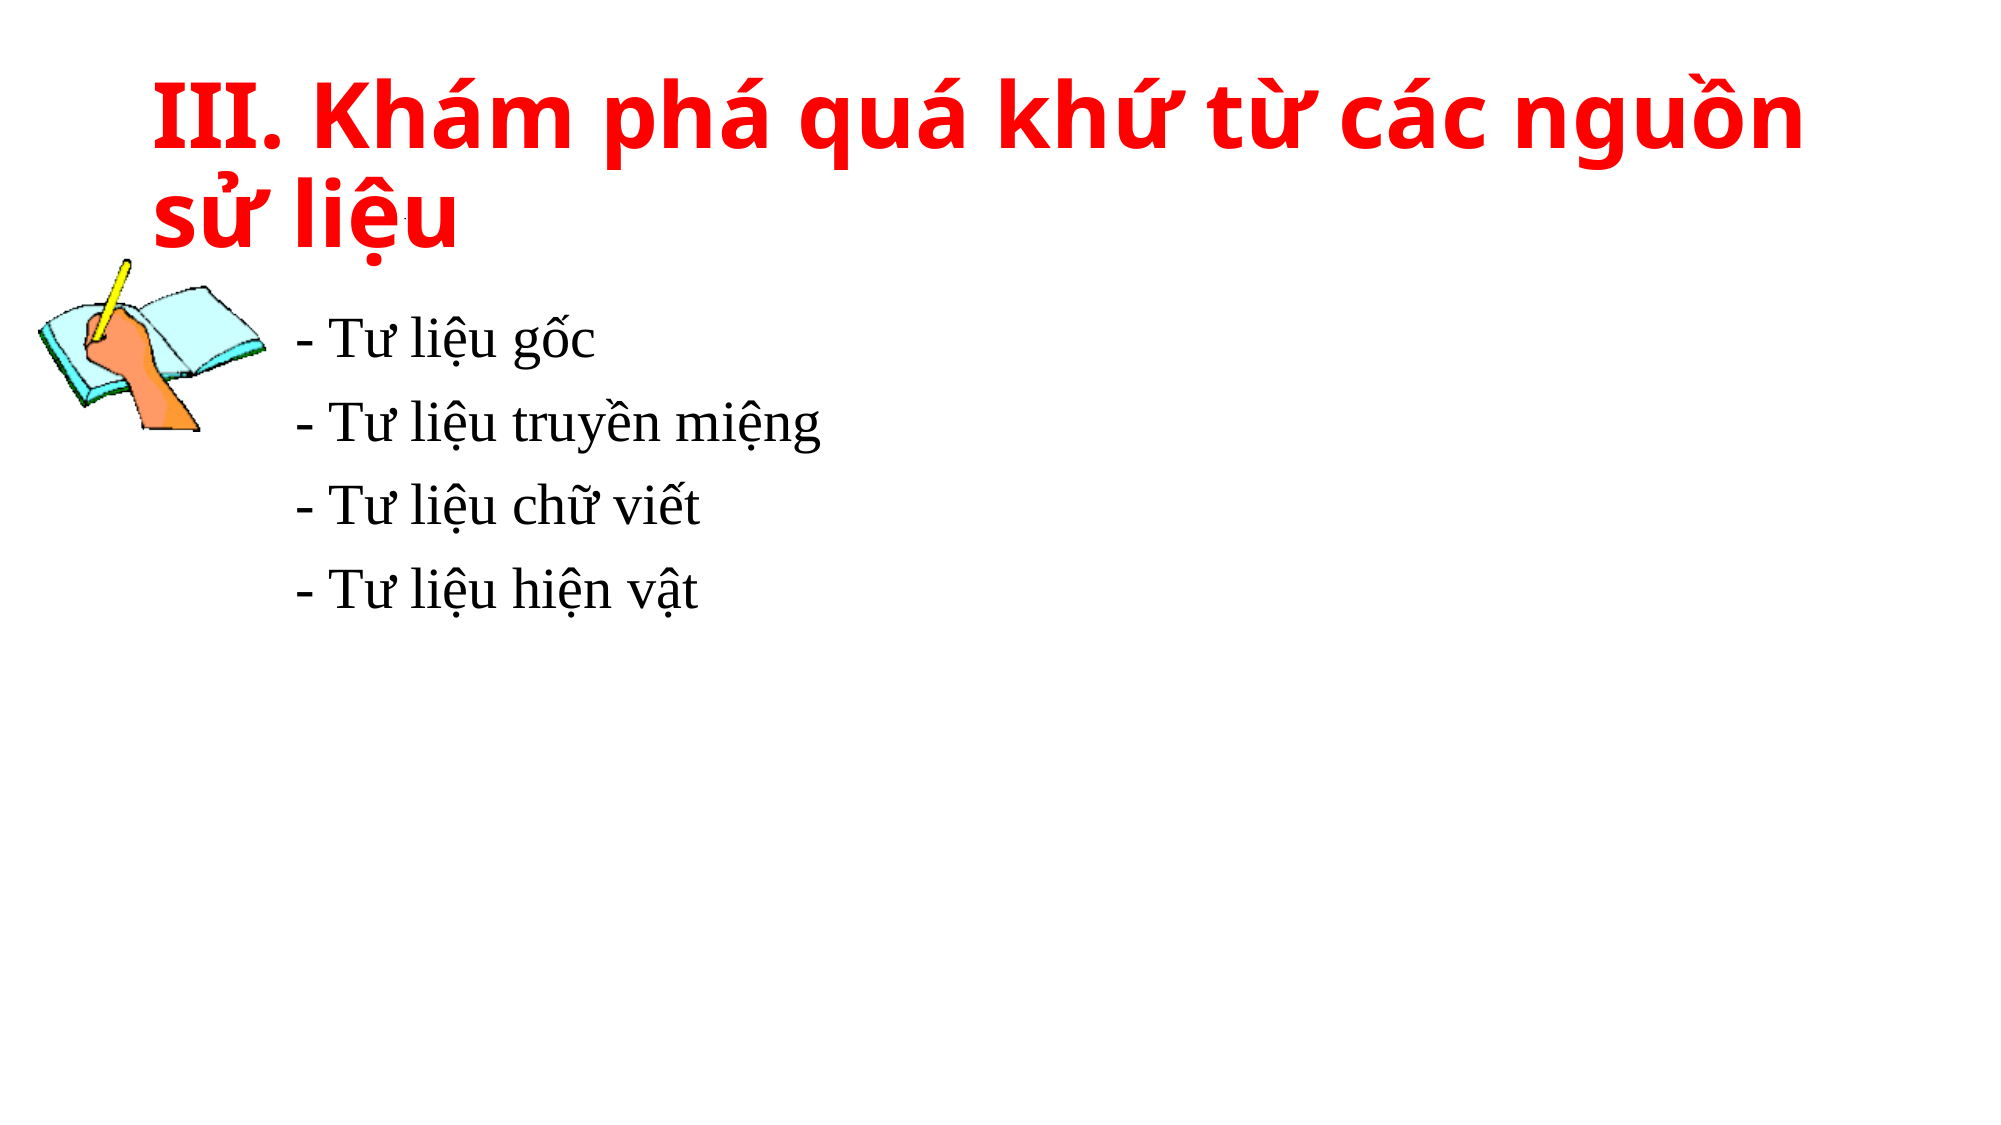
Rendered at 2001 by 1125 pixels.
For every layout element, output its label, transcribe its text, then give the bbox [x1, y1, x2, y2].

list - Tư liệu gốc - Tư liệu truyền miệng - Tư liệu chữ viết - Tư liệu hiện vật [280, 299, 1822, 1014]
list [38, 218, 406, 432]
title III. Khám phá quá khứ từ các nguồn sử liệu [137, 59, 1863, 278]
